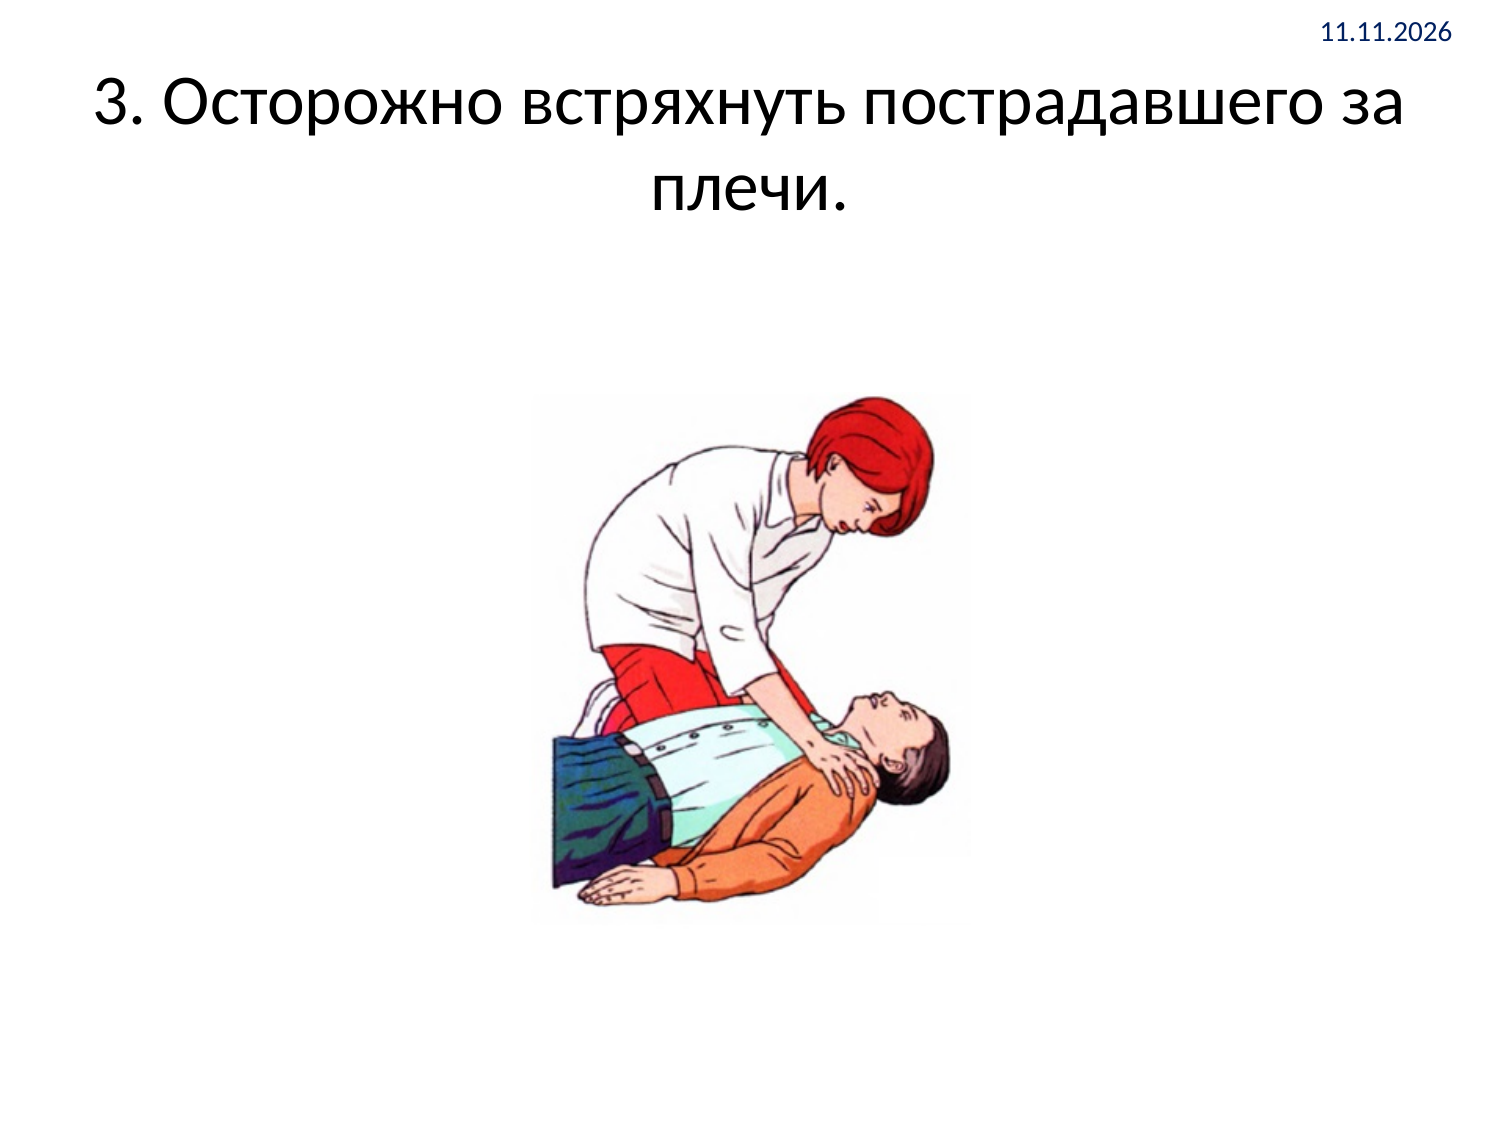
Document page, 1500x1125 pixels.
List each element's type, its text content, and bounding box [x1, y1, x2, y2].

picture [529, 392, 1020, 929]
title 3. Осторожно встряхнуть пострадавшего за плечи. [75, 45, 1425, 233]
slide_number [1304, 4, 1500, 55]
